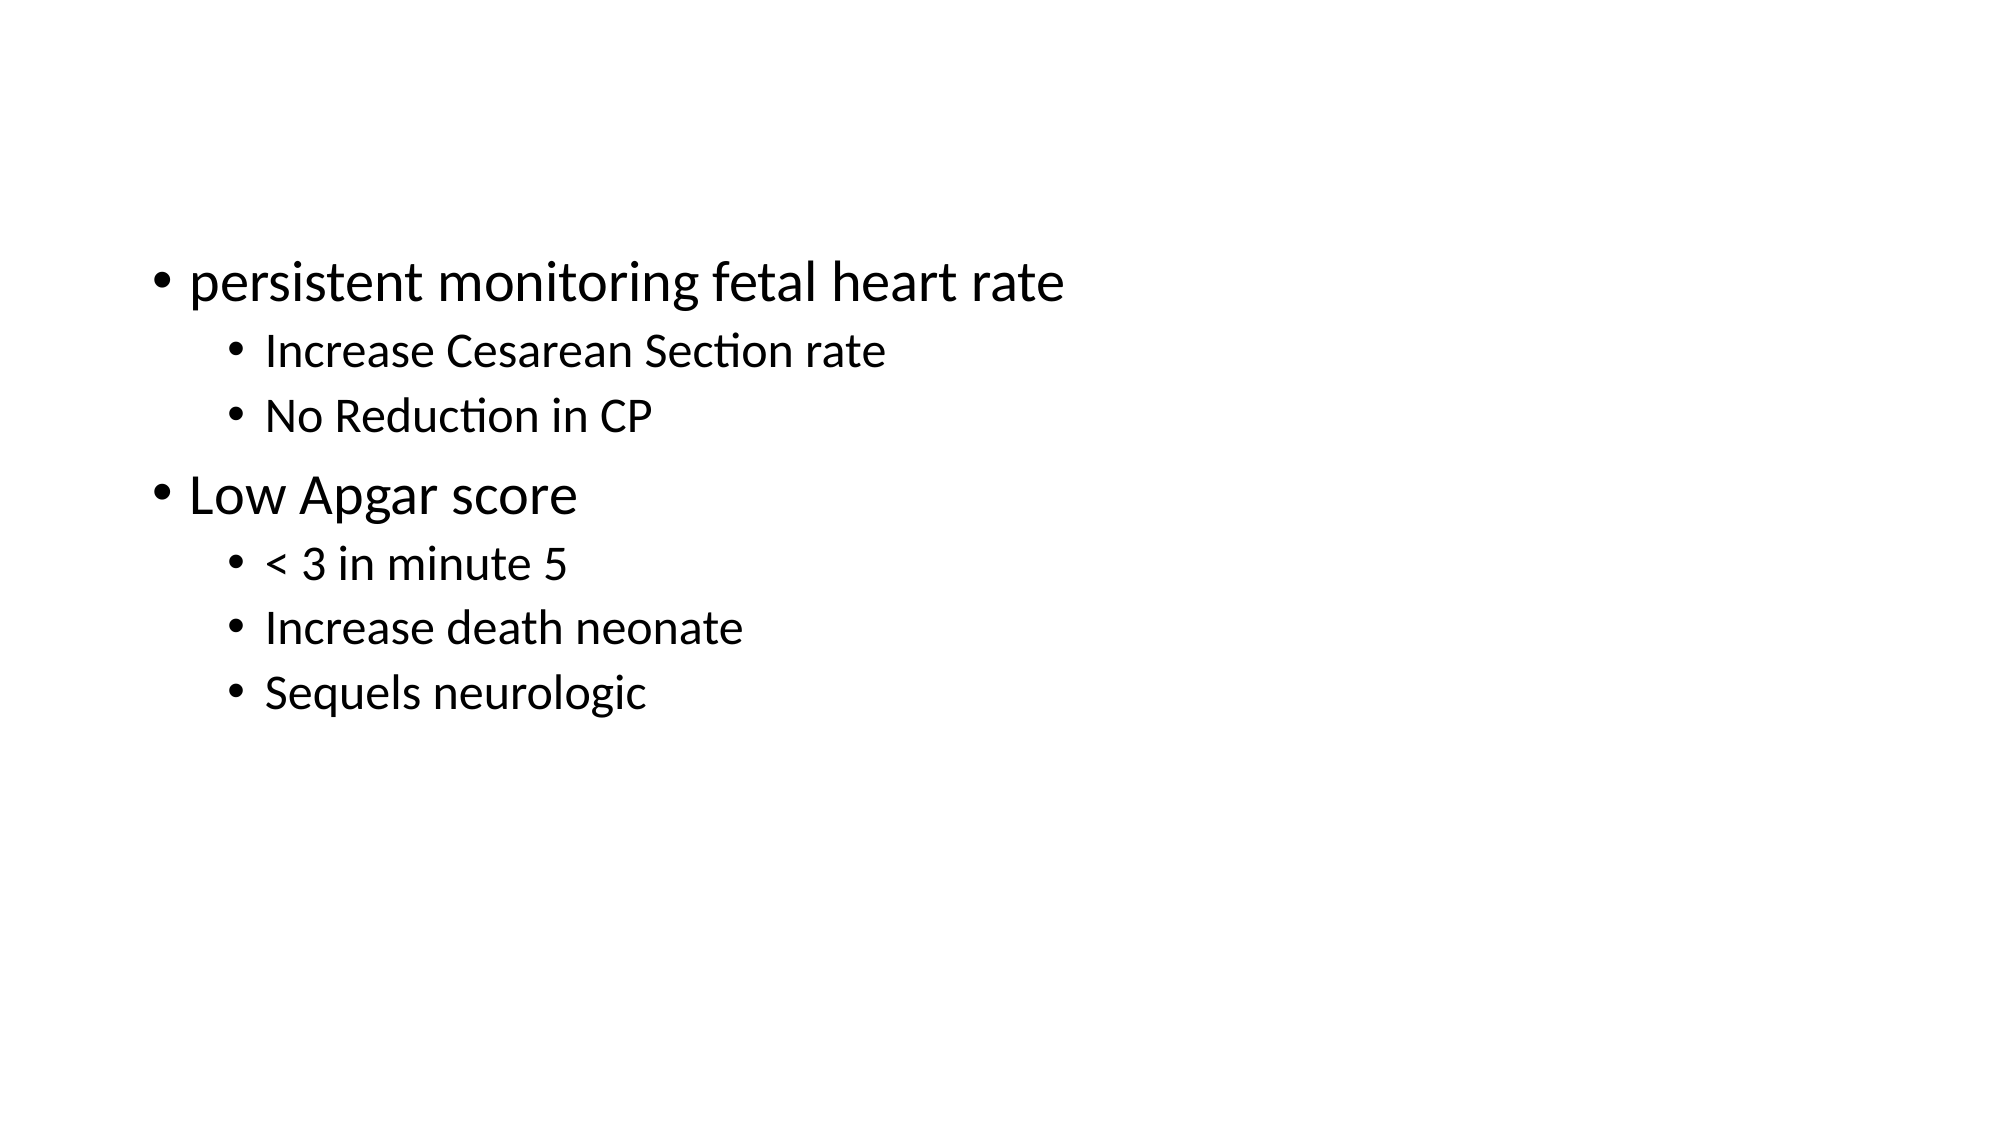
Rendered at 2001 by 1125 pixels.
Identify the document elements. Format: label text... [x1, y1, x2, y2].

list persistent monitoring fetal heart rate Increase Cesarean Section rate No Reduction in CP Low Apgar score < 3 in minute 5 Increase death neonate Sequels neurologic [137, 243, 1863, 1014]
